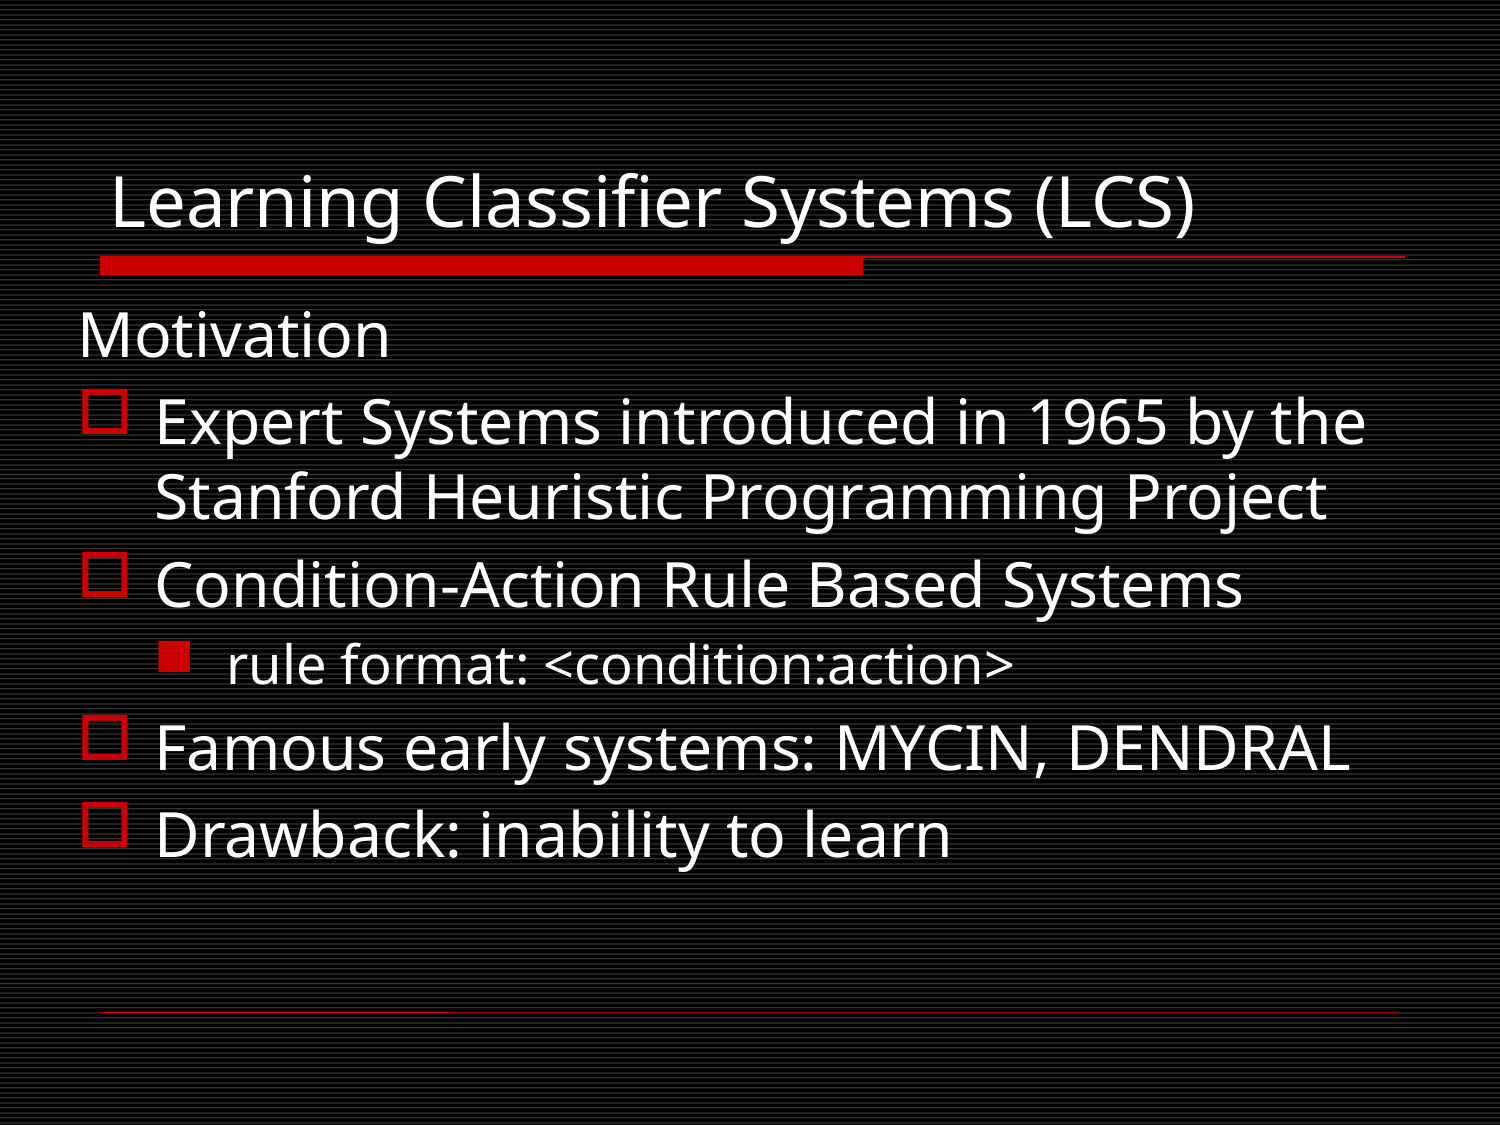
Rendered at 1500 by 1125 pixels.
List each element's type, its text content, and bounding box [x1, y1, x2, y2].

list Motivation Expert Systems introduced in 1965 by the Stanford Heuristic Programming Project Condition-Action Rule Based Systems rule format: <condition:action> Famous early systems: MYCIN, DENDRAL Drawback: inability to learn [62, 287, 1488, 988]
picture [0, 0, 1500, 1125]
title Learning Classifier Systems (LCS) [94, 50, 1407, 250]
